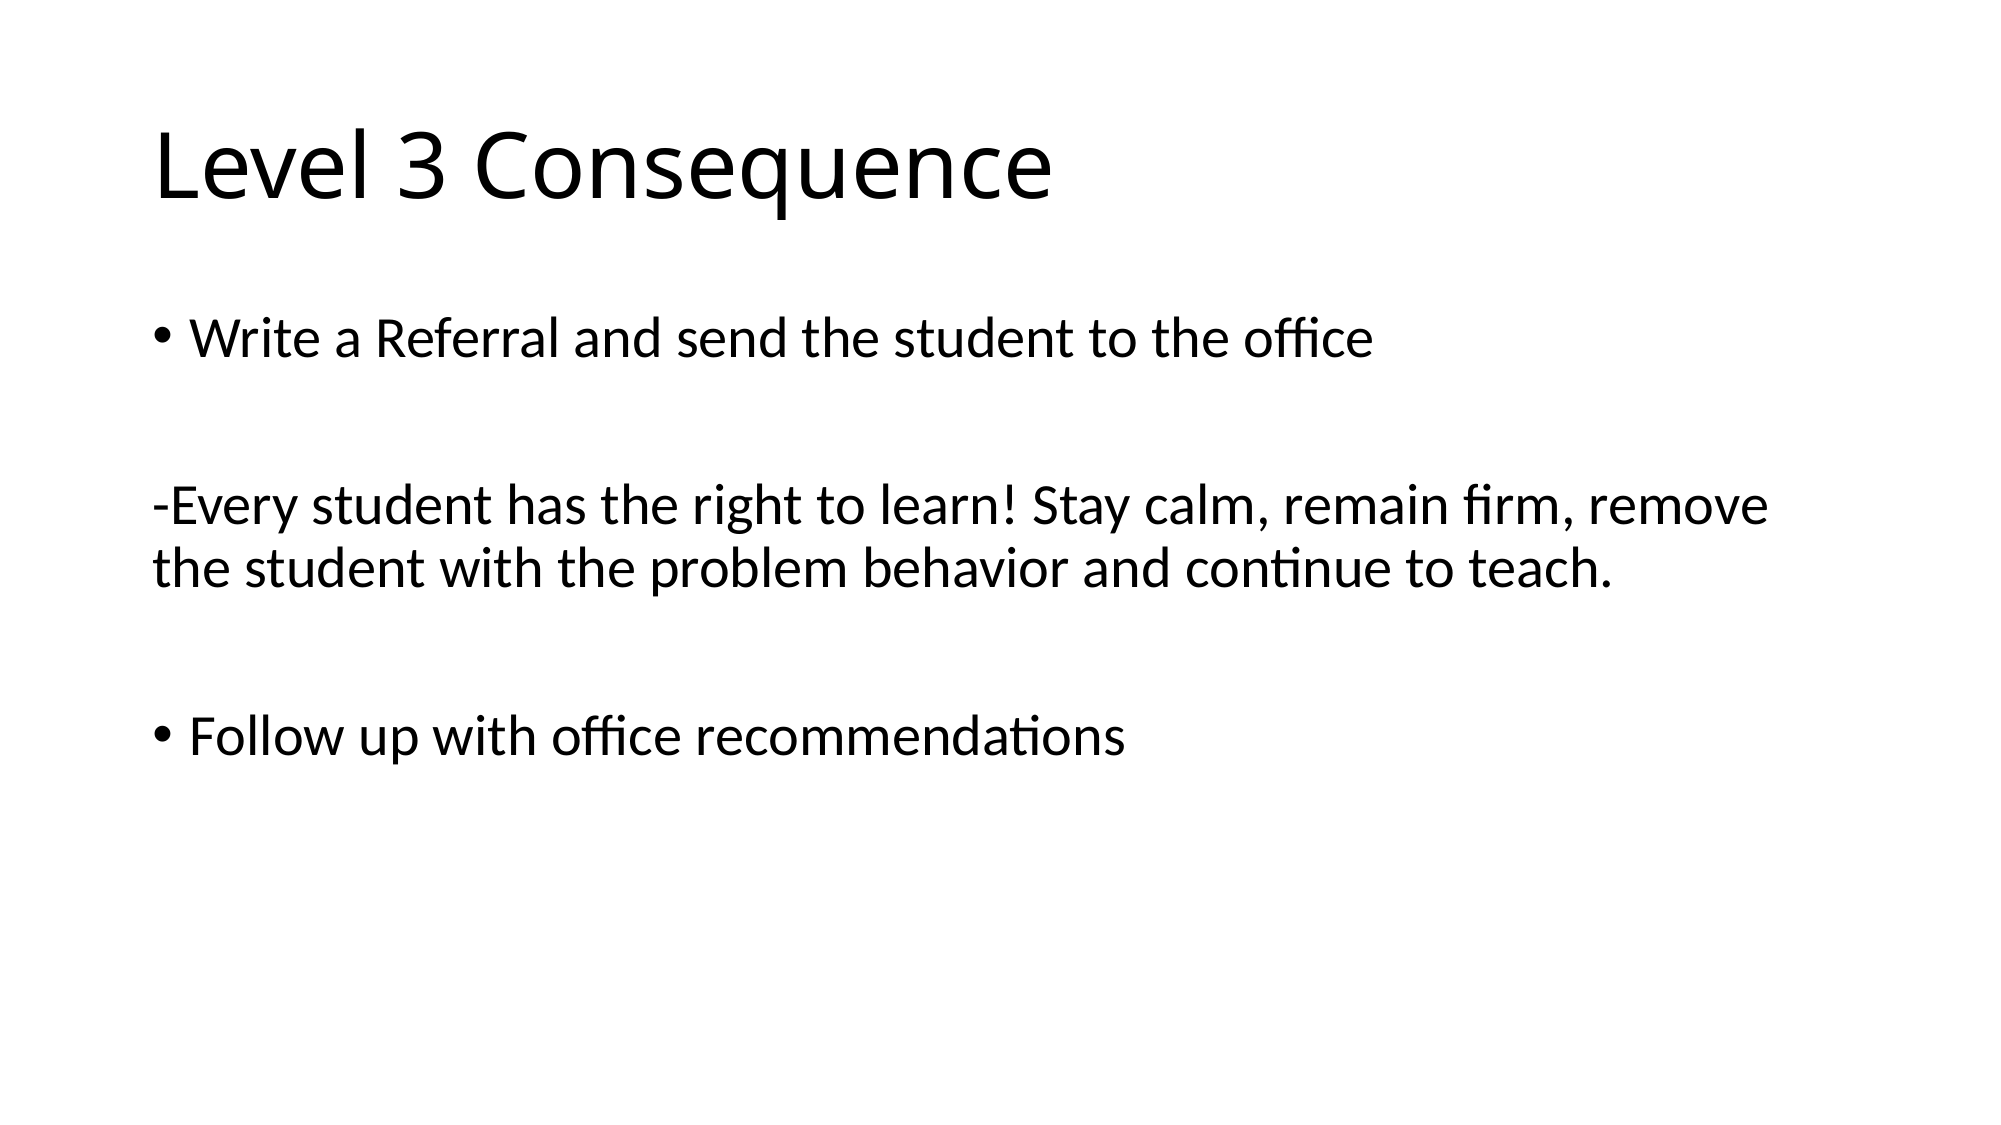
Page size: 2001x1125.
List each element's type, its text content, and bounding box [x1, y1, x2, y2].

title Level 3 Consequence [137, 59, 1863, 278]
list Write a Referral and send the student to the office -Every student has the right to learn! Stay calm, remain firm, remove the student with the problem behavior and continue to teach. Follow up with office recommendations [137, 299, 1863, 1014]
